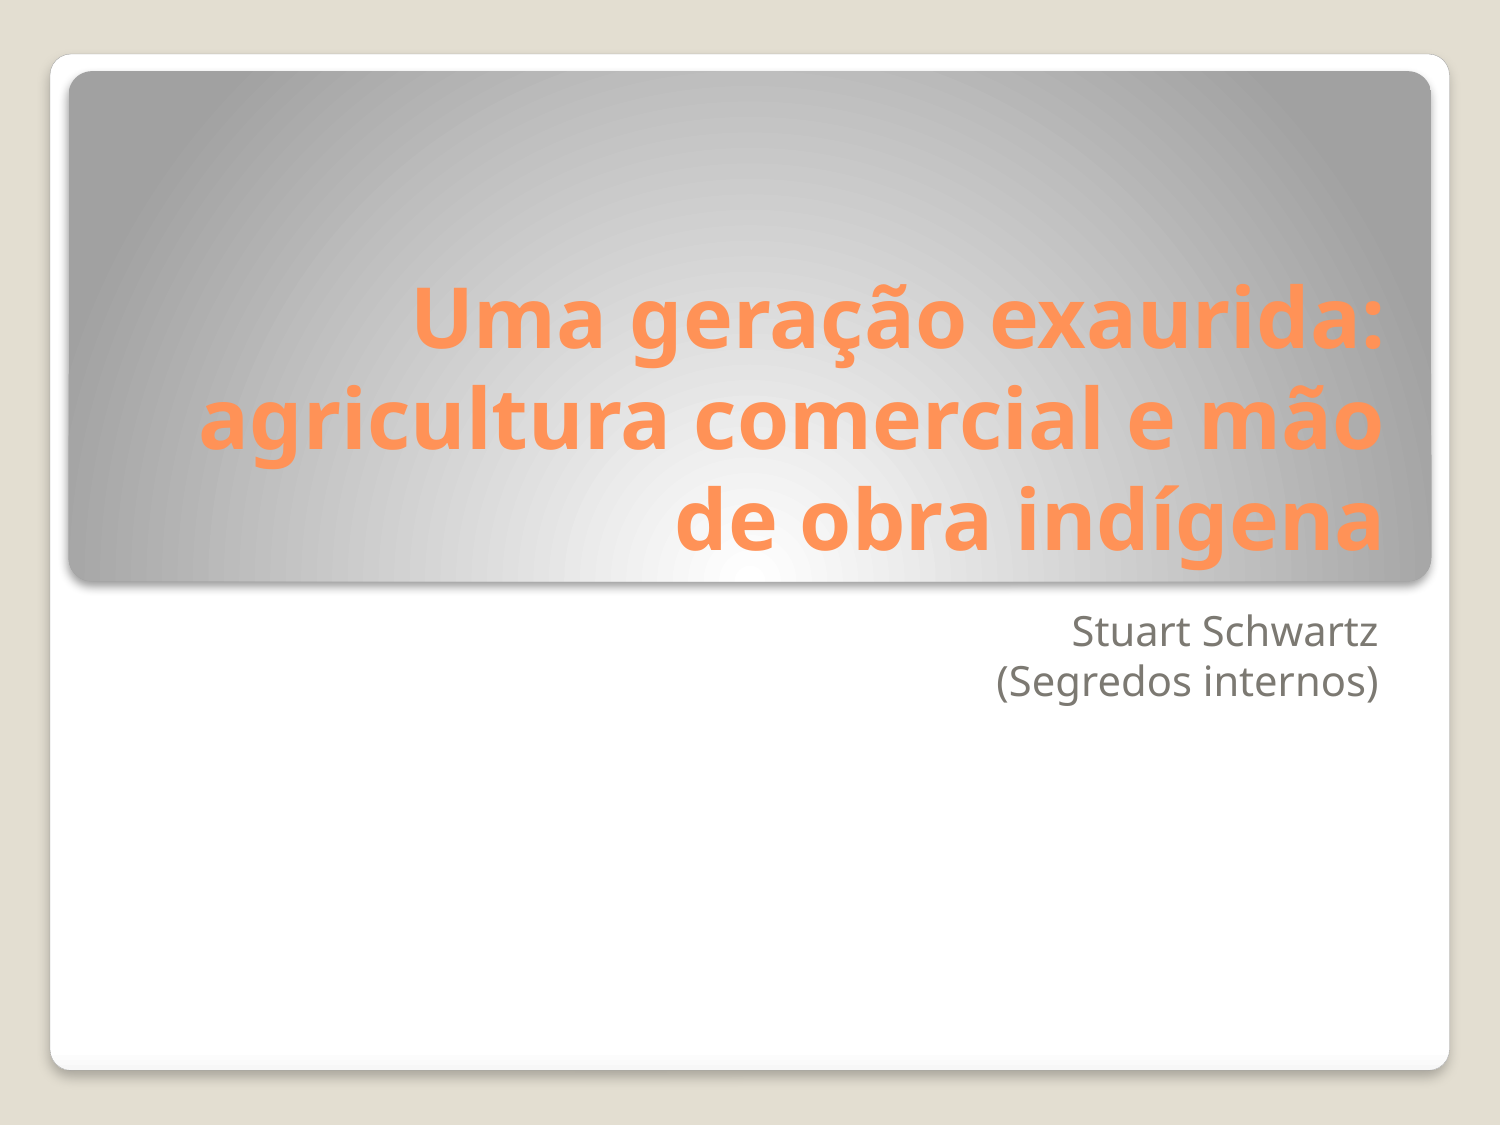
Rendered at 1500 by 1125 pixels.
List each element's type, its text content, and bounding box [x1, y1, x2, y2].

title Uma geração exaurida: agricultura comercial e mão de obra indígena [76, 255, 1394, 575]
subtitle Stuart Schwartz (Segredos internos) [118, 604, 1394, 755]
